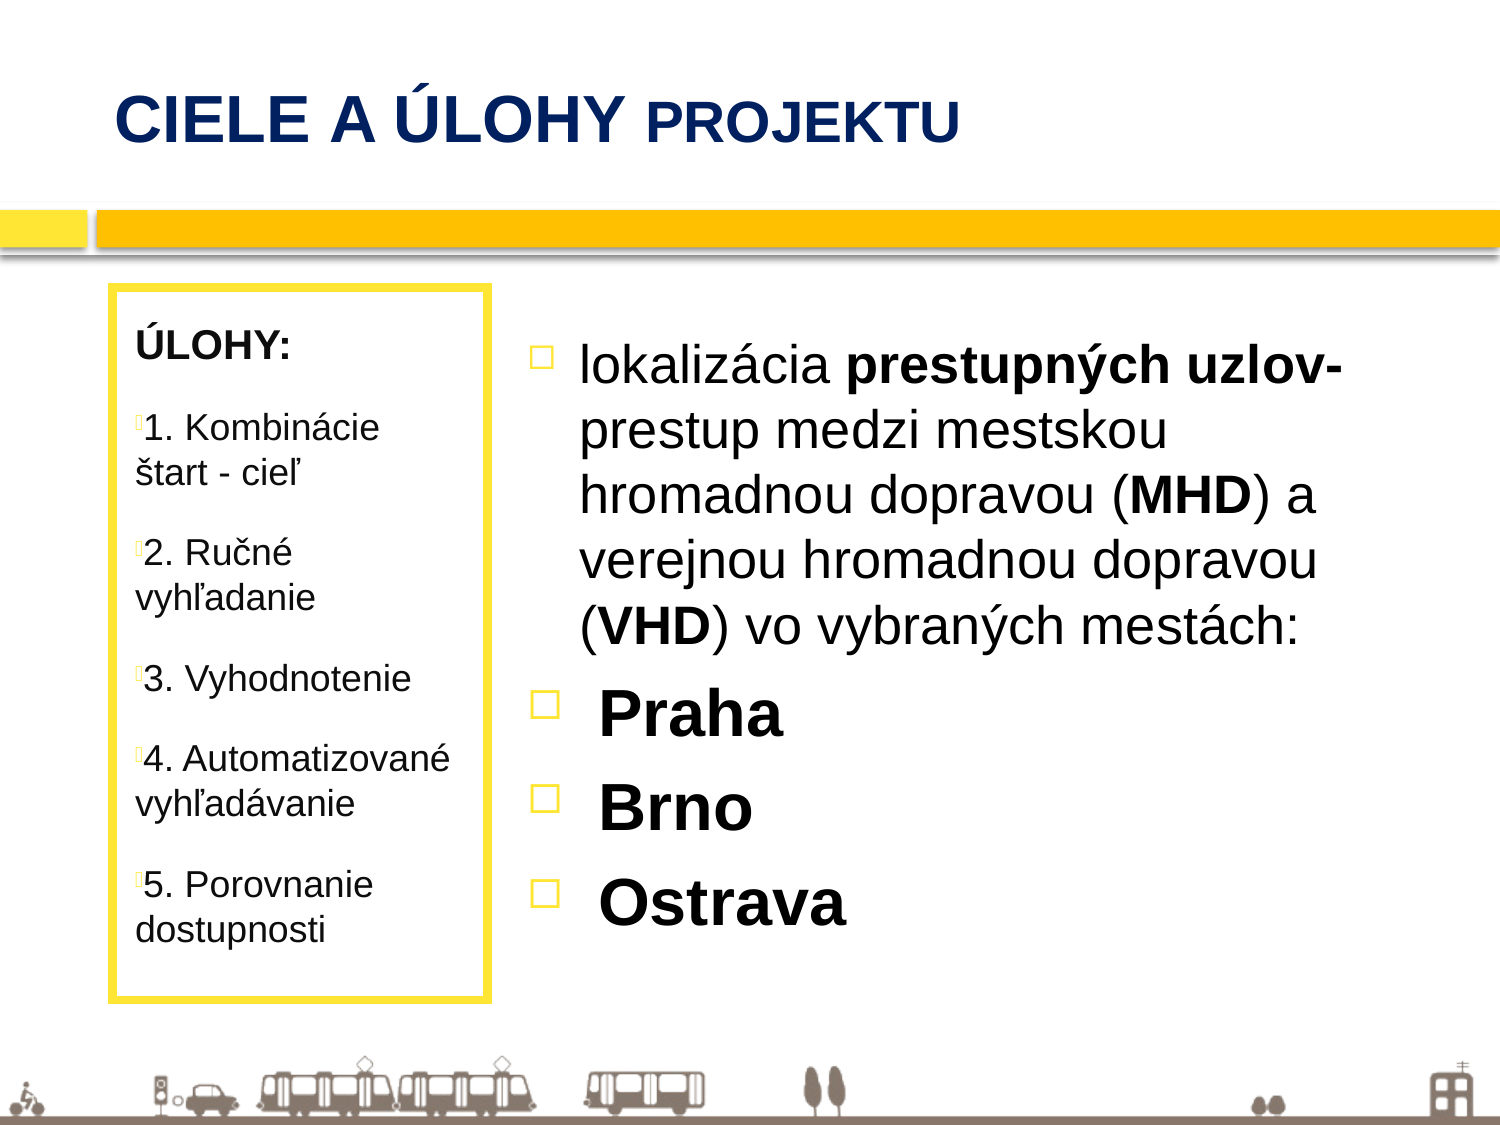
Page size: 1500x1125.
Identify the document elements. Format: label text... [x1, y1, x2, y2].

title CIELE A ÚLOHY PROJEKTU [99, 44, 1425, 188]
list lokalizácia prestupných uzlov-prestup medzi mestskou hromadnou dopravou (MHD) a verejnou hromadnou dopravou (VHD) vo vybraných mestách: Praha Brno Ostrava [512, 287, 1438, 1013]
picture [0, 1049, 1500, 1125]
list ÚLOHY: 1. Kombinácie štart - cieľ 2. Ručné vyhľadanie 3. Vyhodnotenie 4. Automatizované vyhľadávanie 5. Porovnanie dostupnosti [108, 283, 492, 1004]
